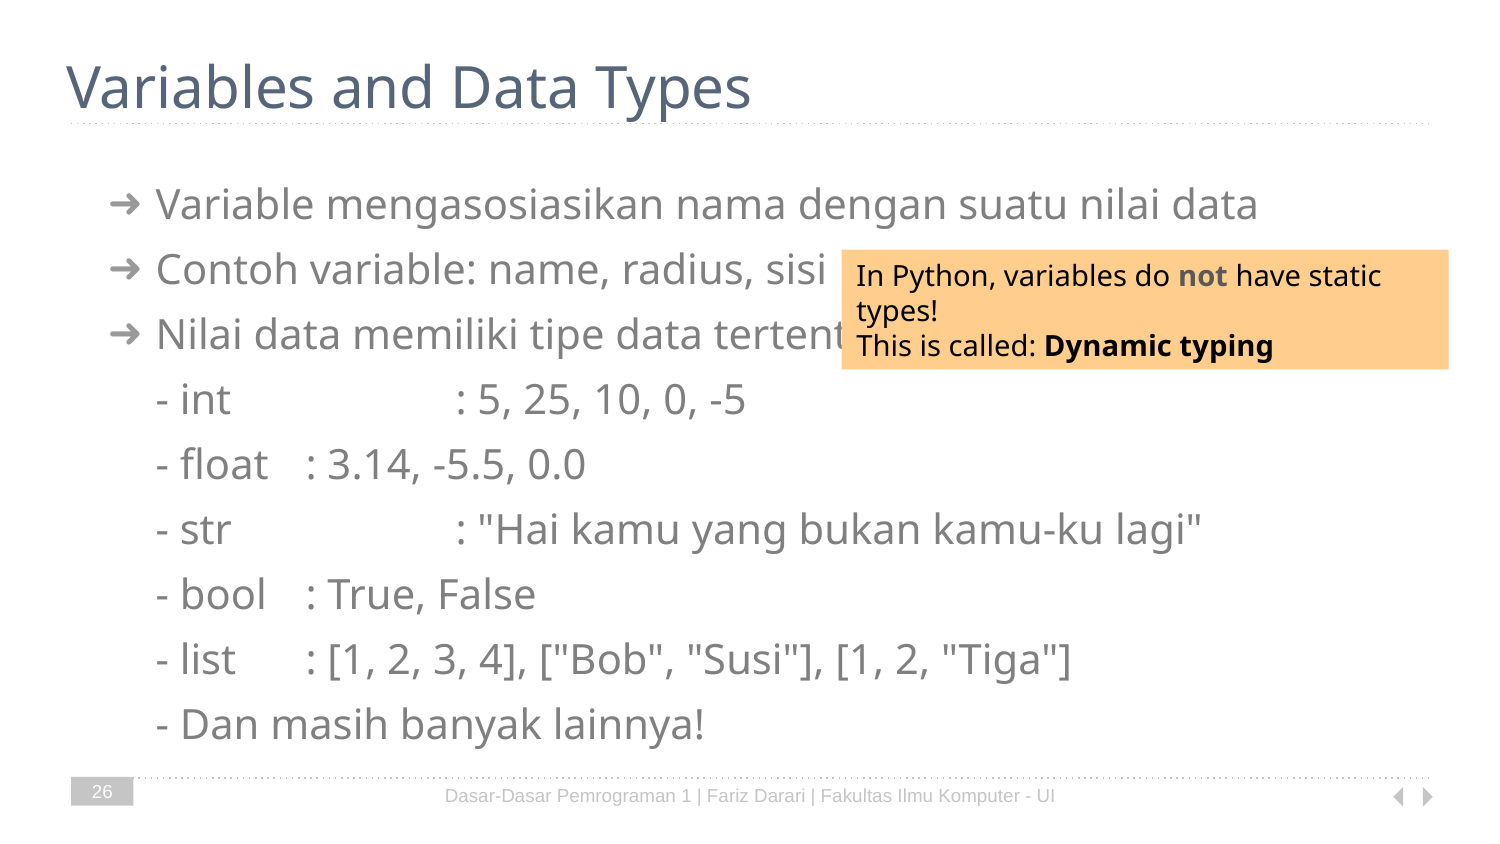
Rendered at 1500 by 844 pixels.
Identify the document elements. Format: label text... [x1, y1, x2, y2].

text_box In Python, variables do not have static types! This is called: Dynamic typing [841, 249, 1449, 370]
text_box Variable mengasosiasikan nama dengan suatu nilai data Contoh variable: name, radius, sisi Nilai data memiliki tipe data tertentu: - int : 5, 25, 10, 0, -5 - float : 3.14, -5.5, 0.0 - str : "Hai kamu yang bukan kamu-ku lagi" - bool : True, False - list : [1, 2, 3, 4], ["Bob", "Susi"], [1, 2, "Tiga"] - Dan masih banyak lainnya! [65, 147, 1464, 832]
title Variables and Data Types [51, 35, 1449, 112]
